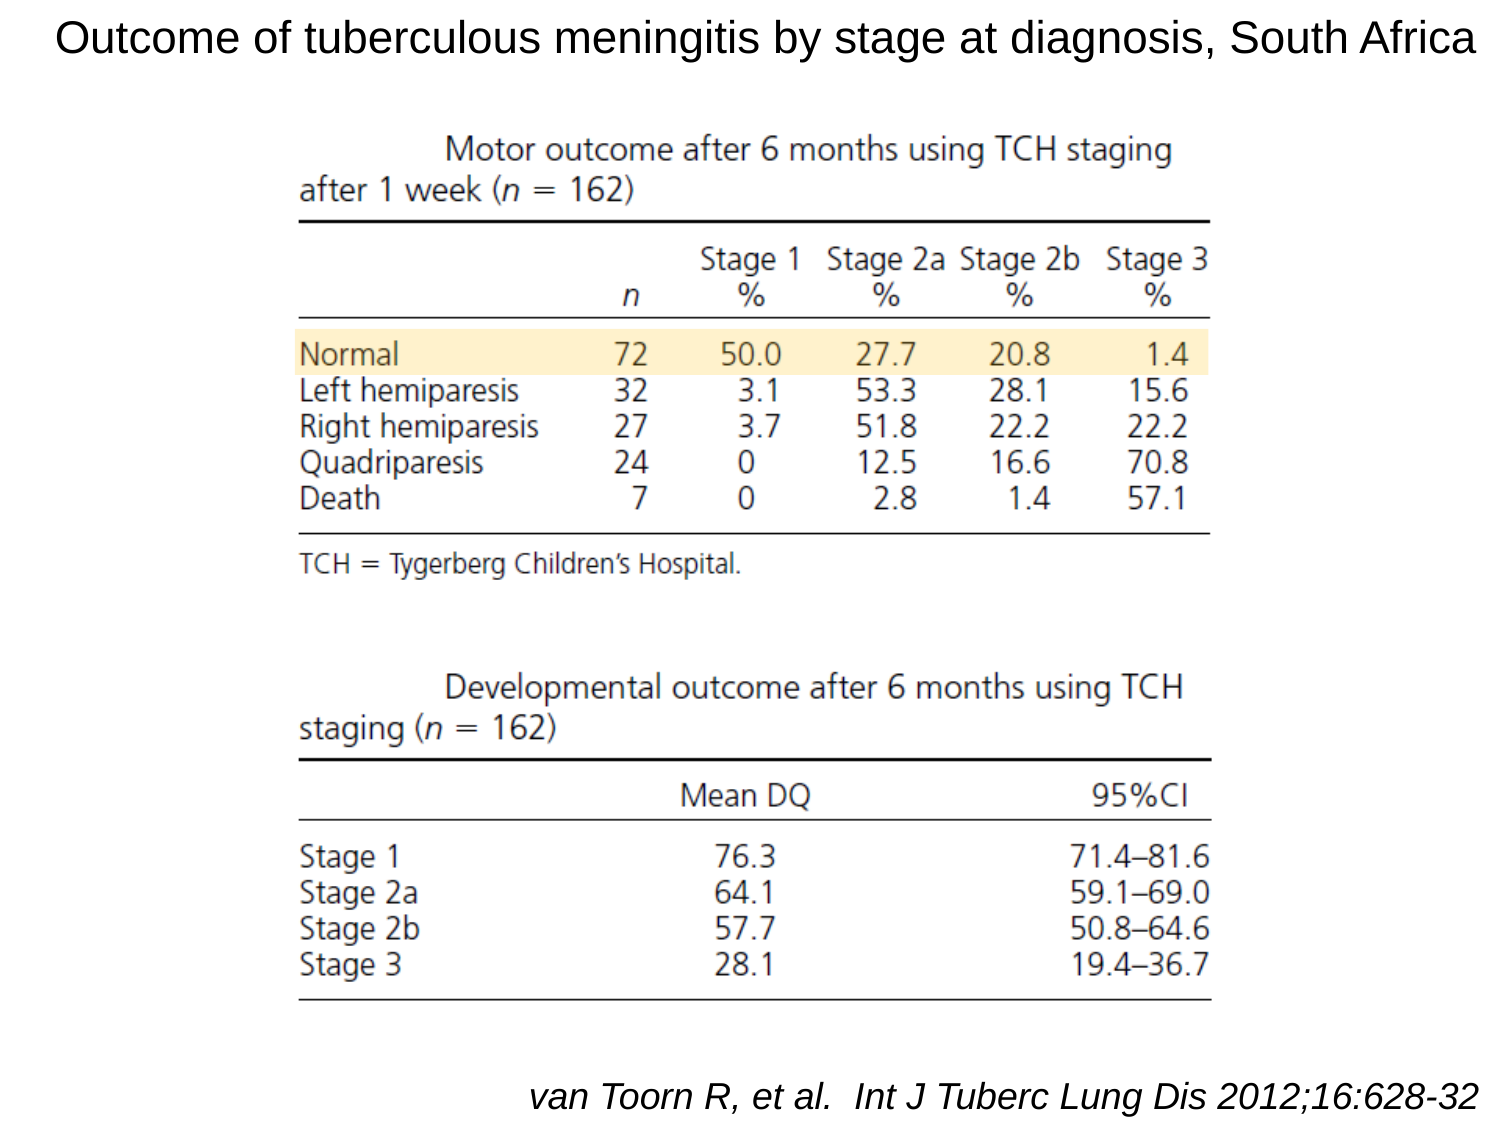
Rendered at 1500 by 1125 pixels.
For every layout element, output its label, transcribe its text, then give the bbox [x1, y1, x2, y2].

text_box van Toorn R, et al. Int J Tuberc Lung Dis 2012;16:628-32 [514, 1064, 1495, 1125]
text_box Outcome of tuberculous meningitis by stage at diagnosis, South Africa [40, 0, 1493, 70]
picture [274, 117, 1226, 1008]
